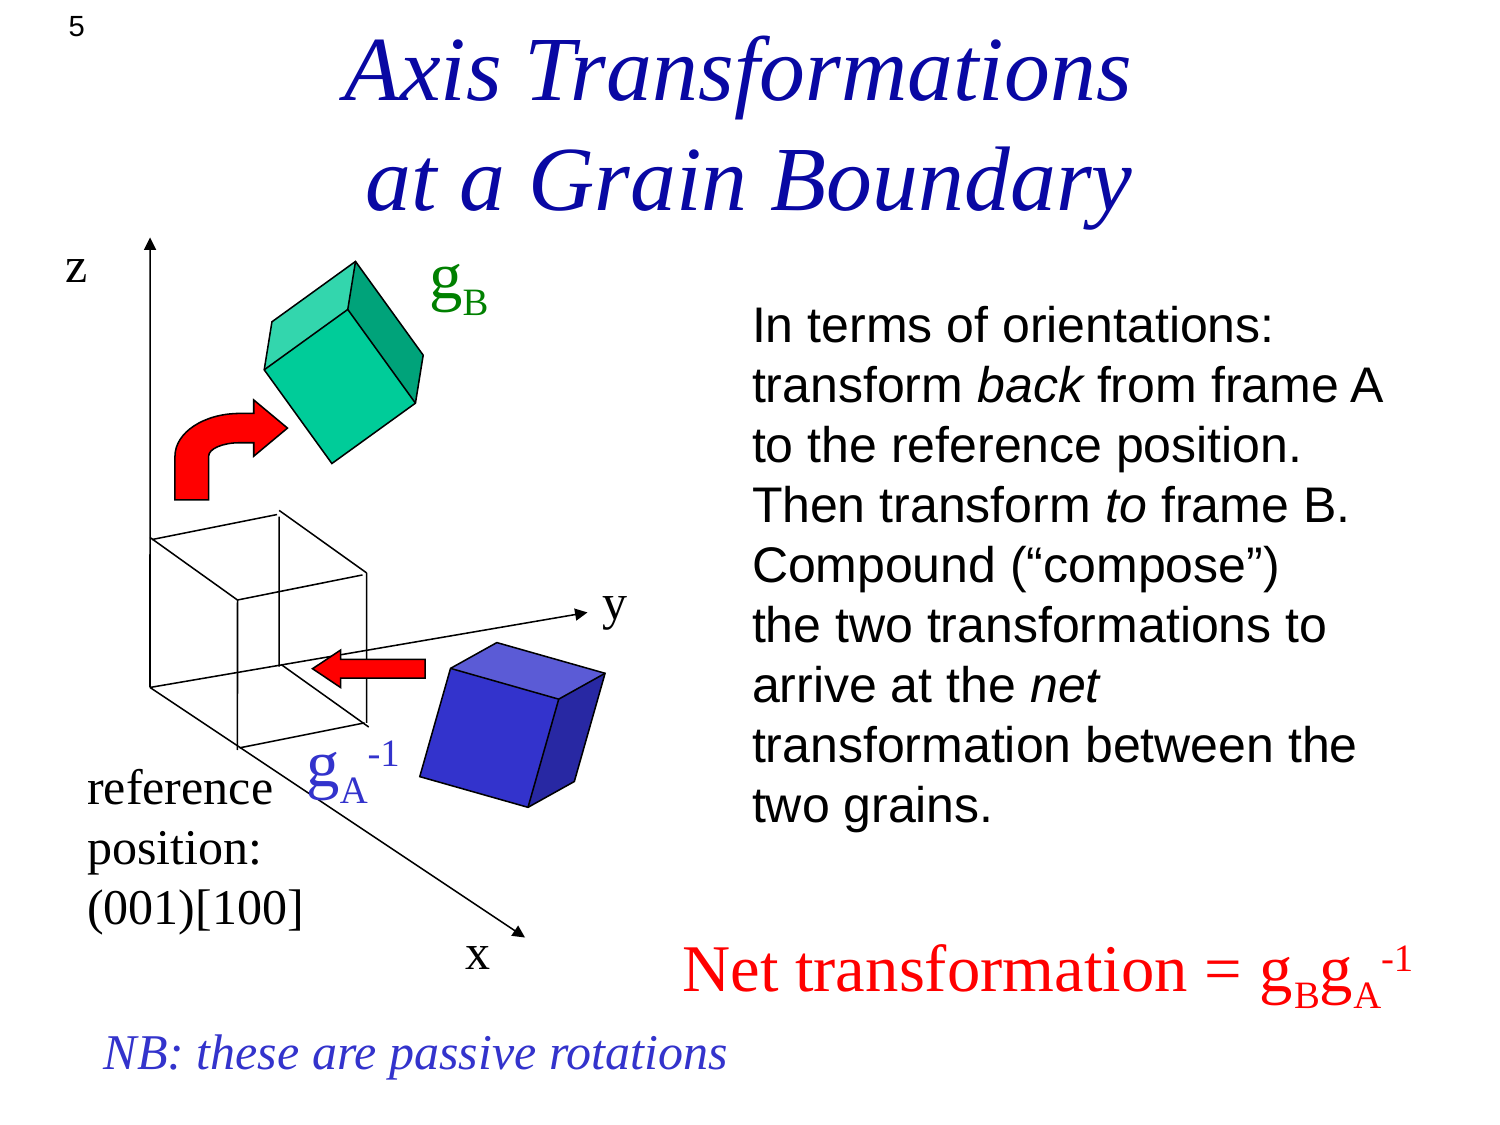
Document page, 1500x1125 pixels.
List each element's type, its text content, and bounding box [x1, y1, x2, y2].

text_box NB: these are passive rotations [89, 1012, 744, 1088]
text_box z [50, 224, 103, 300]
text_box [505, 924, 526, 938]
text_box Net transformation = gBgA-1 [667, 917, 1429, 1024]
text_box x [450, 912, 505, 988]
text_box [312, 650, 426, 688]
text_box gB [414, 224, 504, 331]
text_box [419, 642, 606, 808]
slide_number 5 [0, 0, 101, 51]
text_box reference position: (001)[100] [72, 747, 320, 943]
text_box y [587, 562, 643, 638]
title Axis Transformations at a Grain Boundary [112, 12, 1388, 226]
text_box In terms of orientations: transform back from frame A to the reference position. Then transform to frame B. Compound (“compose”) the two transformations to arrive at the net transformation between the two grains. [737, 285, 1413, 841]
text_box [264, 261, 424, 464]
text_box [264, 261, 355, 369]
slide_number 28 [451, 642, 605, 699]
text_box gA-1 [291, 712, 415, 819]
text_box [174, 399, 288, 500]
text_box [367, 608, 587, 651]
text_box [143, 237, 157, 688]
